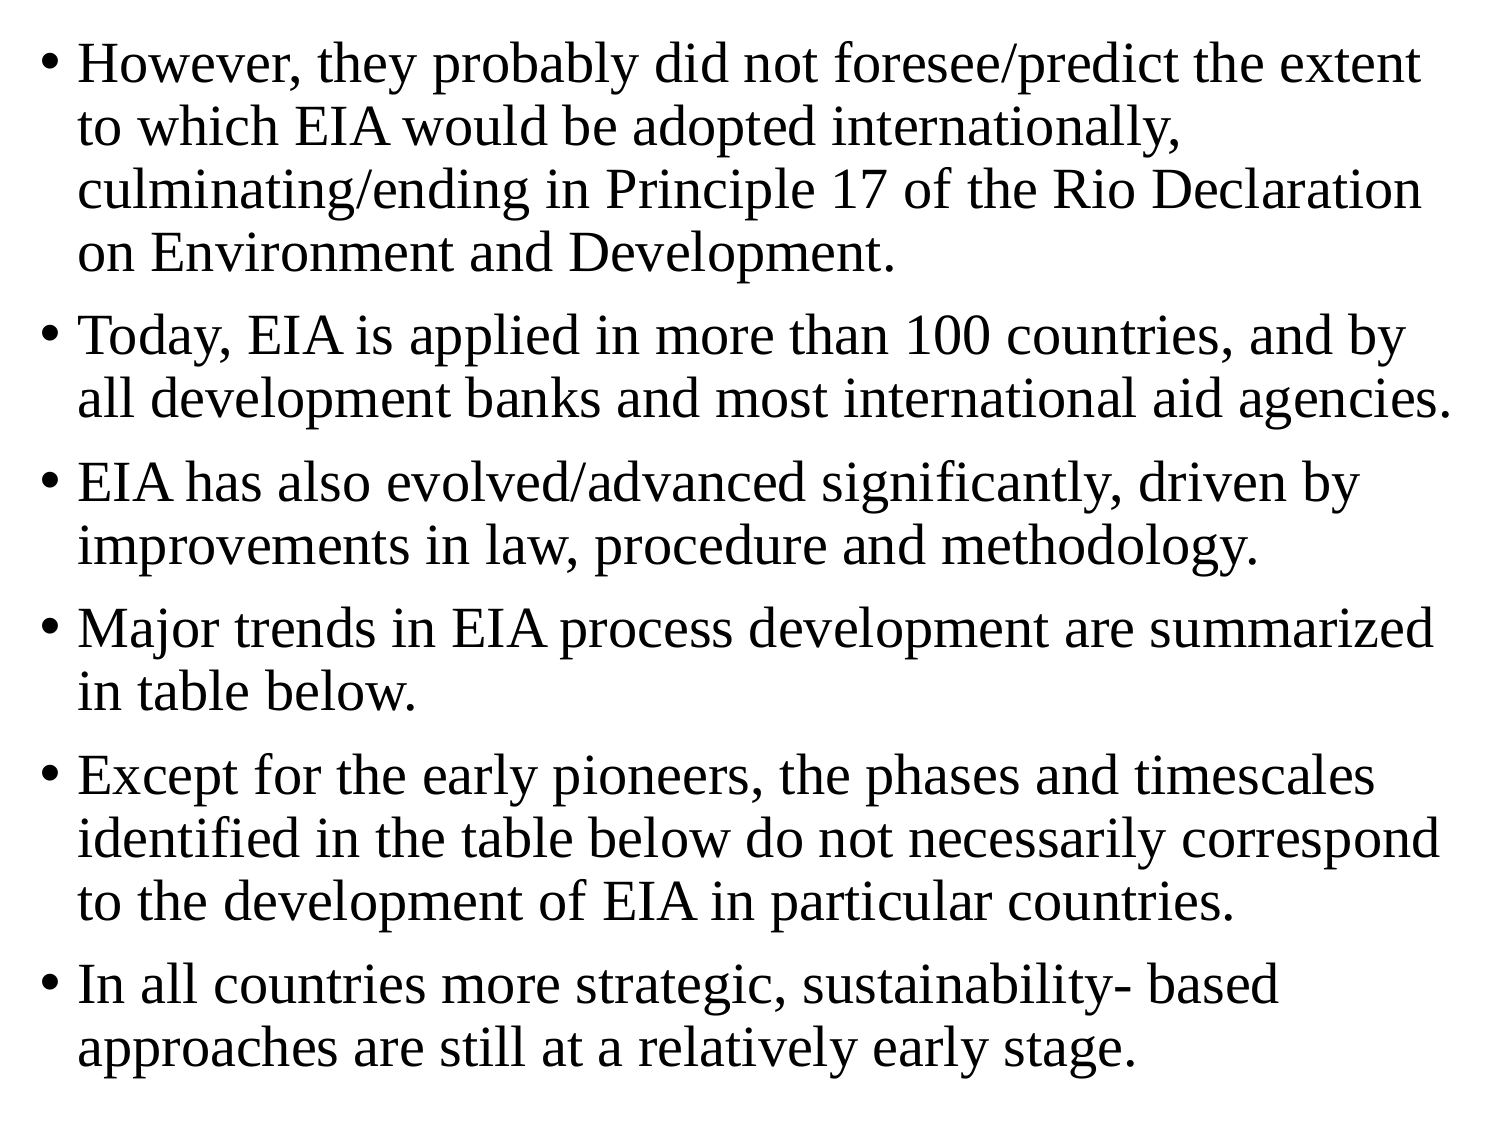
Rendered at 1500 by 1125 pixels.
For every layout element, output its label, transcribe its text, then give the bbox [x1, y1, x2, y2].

list However, they probably did not foresee/predict the extent to which EIA would be adopted internationally, culminating/ending in Principle 17 of the Rio Declaration on Environment and Development. Today, EIA is applied in more than 100 countries, and by all development banks and most international aid agencies. EIA has also evolved/advanced significantly, driven by improvements in law, procedure and methodology. Major trends in EIA process development are summarized in table below. Except for the early pioneers, the phases and timescales identified in the table below do not necessarily correspond to the development of EIA in particular countries. In all countries more strategic, sustainability- based approaches are still at a relatively early stage. [24, 24, 1475, 1100]
